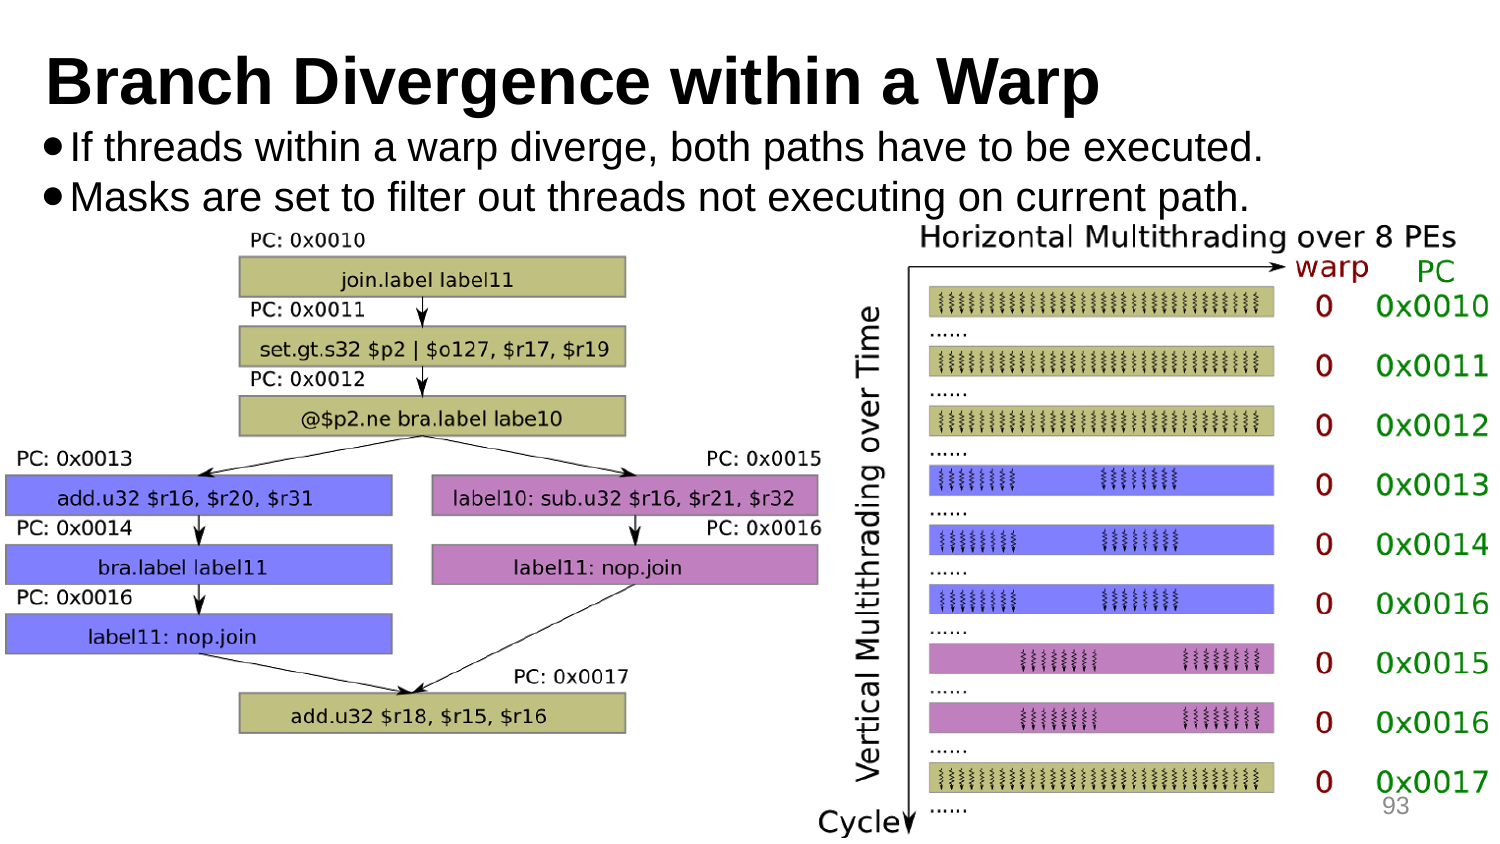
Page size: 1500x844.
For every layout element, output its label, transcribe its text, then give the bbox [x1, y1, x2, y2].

title Branch Divergence within a Warp [30, 22, 1500, 95]
list If threads within a warp diverge, both paths have to be executed. Masks are set to filter out threads not executing on current path. [0, 104, 1483, 227]
picture [4, 224, 1488, 838]
